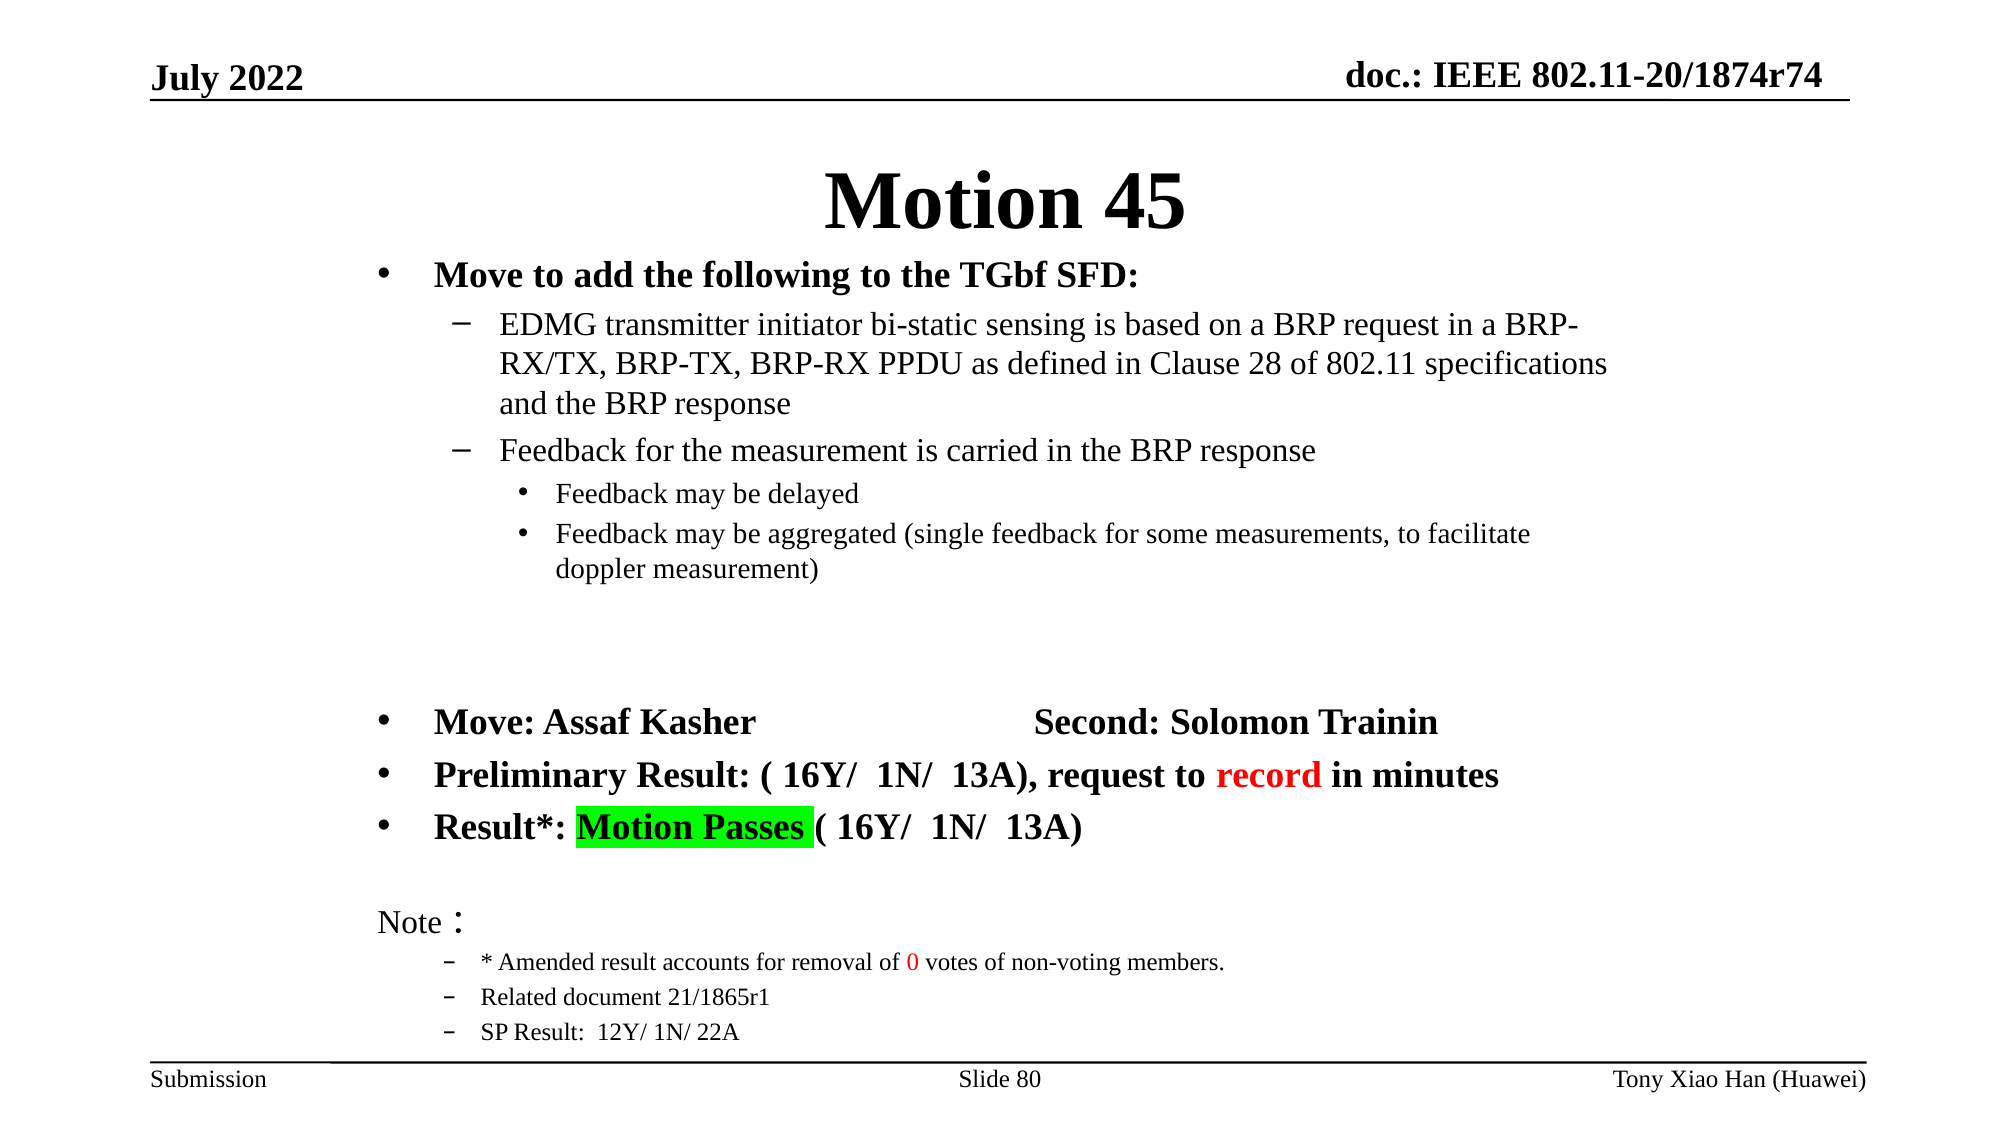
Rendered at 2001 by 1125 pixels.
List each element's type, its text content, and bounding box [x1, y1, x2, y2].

text_box Motion 45 [368, 137, 1644, 275]
text_box Move to add the following to the TGbf SFD: EDMG transmitter initiator bi-static sensing is based on a BRP request in a BRP-RX/TX, BRP-TX, BRP-RX PPDU as defined in Clause 28 of 802.11 specifications and the BRP response Feedback for the measurement is carried in the BRP response Feedback may be delayed Feedback may be aggregated (single feedback for some measurements, to facilitate doppler measurement) Move: Assaf Kasher Second: Solomon Trainin Preliminary Result: ( 16Y/ 1N/ 13A), request to record in minutes Result*: Motion Passes ( 16Y/ 1N/ 13A) Note： * Amended result accounts for removal of 0 votes of non-voting members. Related document 21/1865r1 SP Result: 12Y/ 1N/ 22A [362, 212, 1638, 900]
